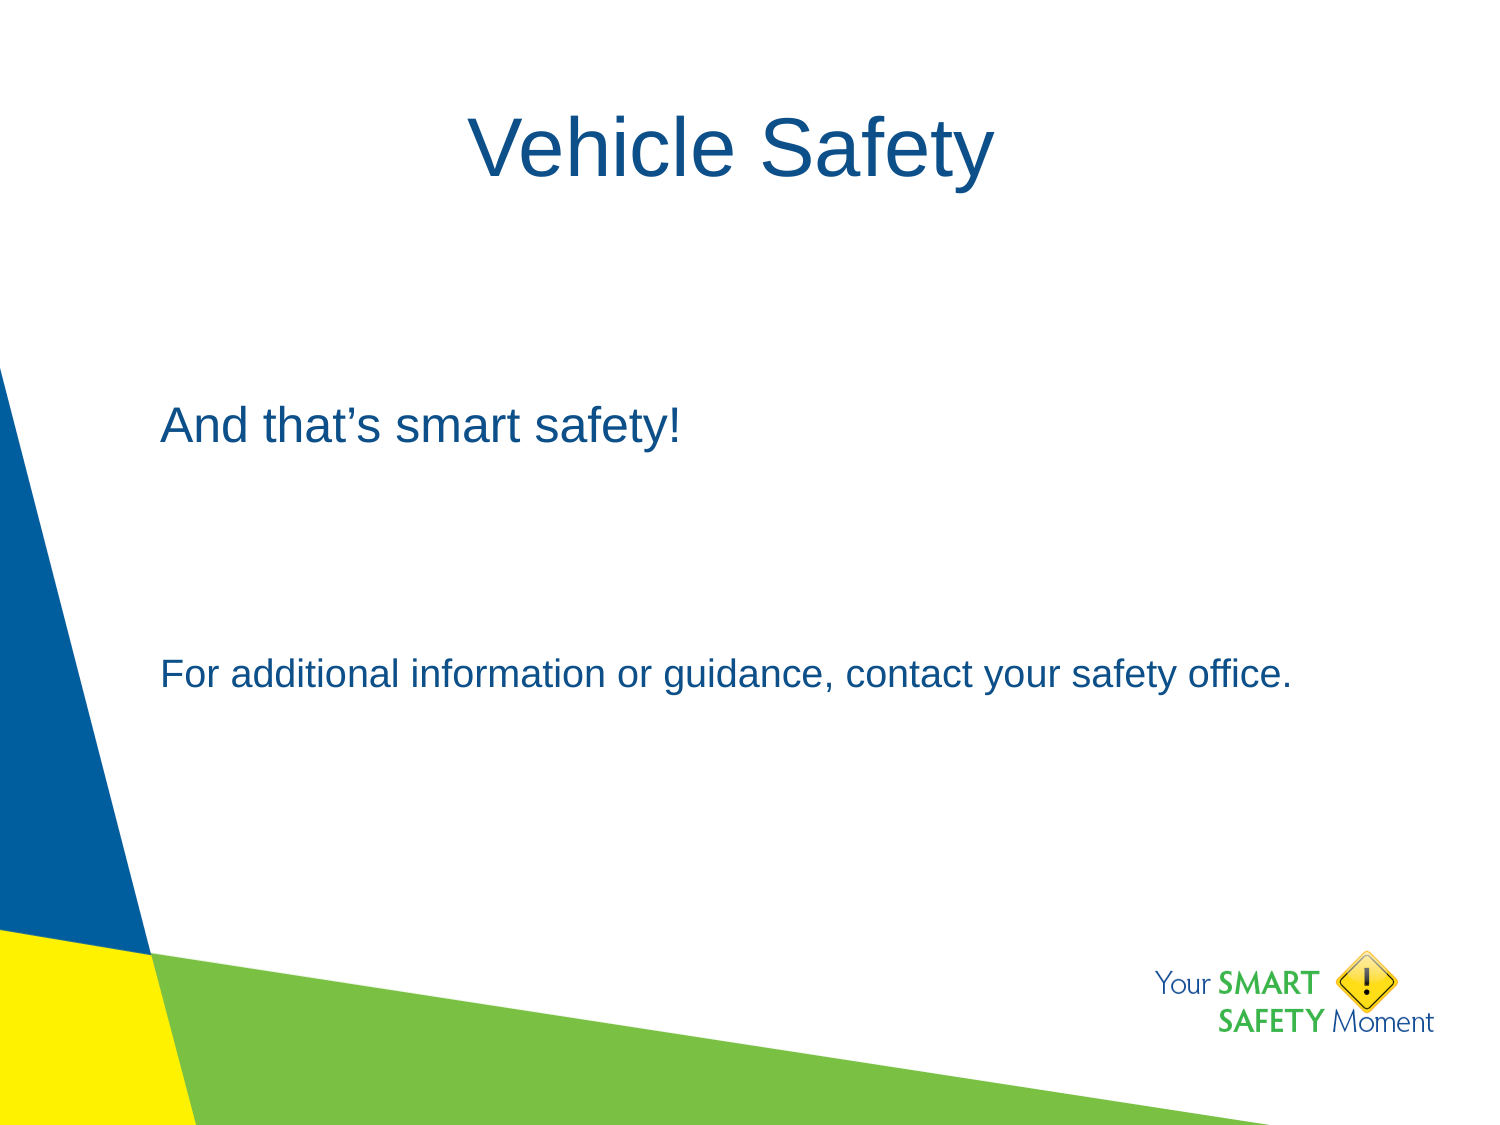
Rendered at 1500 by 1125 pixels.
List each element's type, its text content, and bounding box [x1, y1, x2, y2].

picture [0, 0, 1500, 1125]
list And that’s smart safety! For additional information or guidance, contact your safety office. [145, 173, 1363, 902]
title Vehicle Safety [18, 85, 1445, 201]
